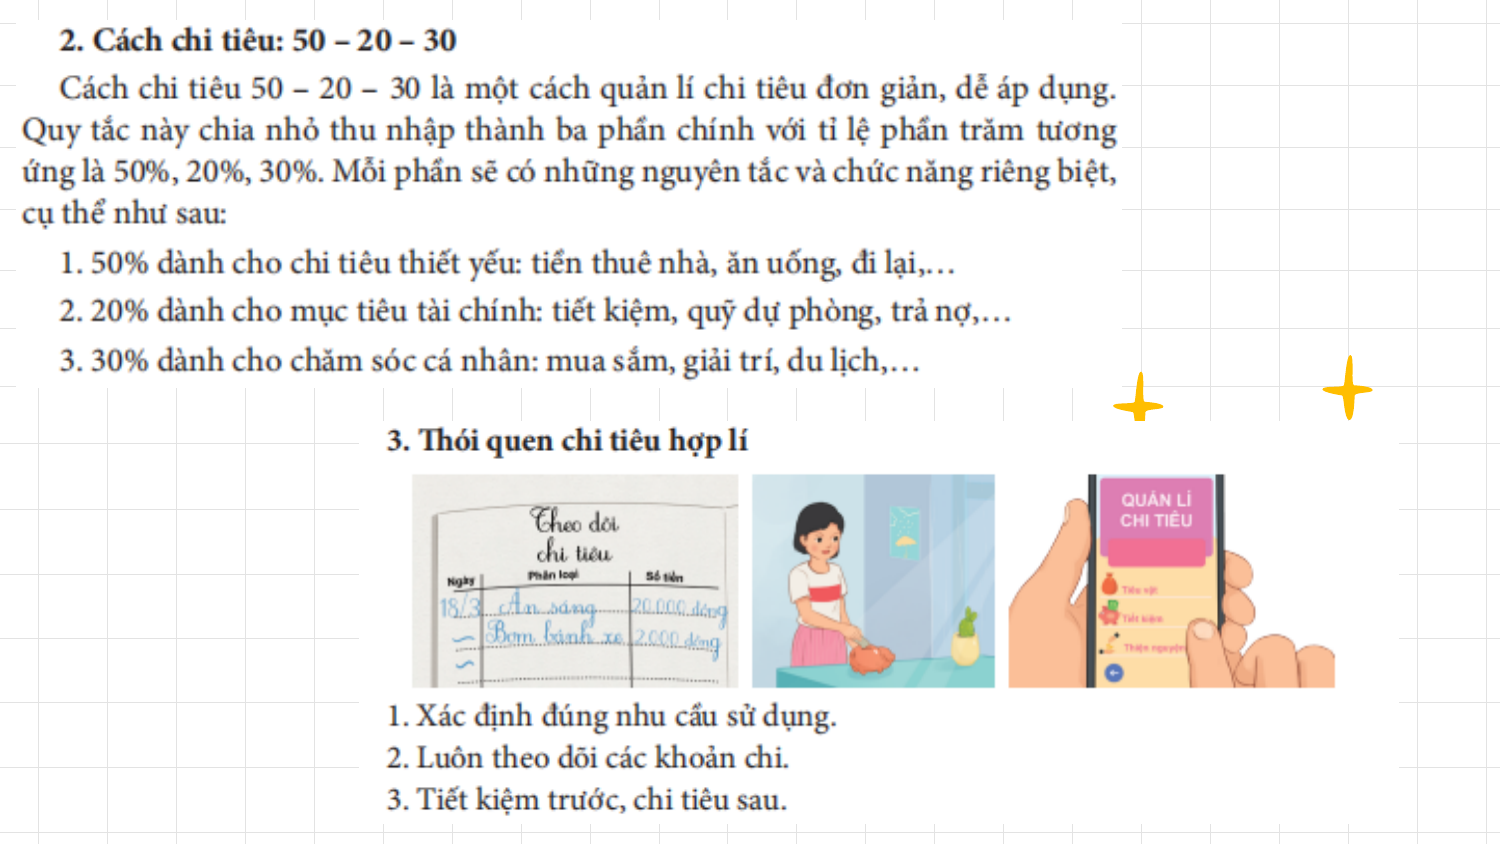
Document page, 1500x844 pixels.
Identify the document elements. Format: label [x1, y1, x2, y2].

picture [15, 19, 1122, 389]
picture [358, 421, 1400, 824]
